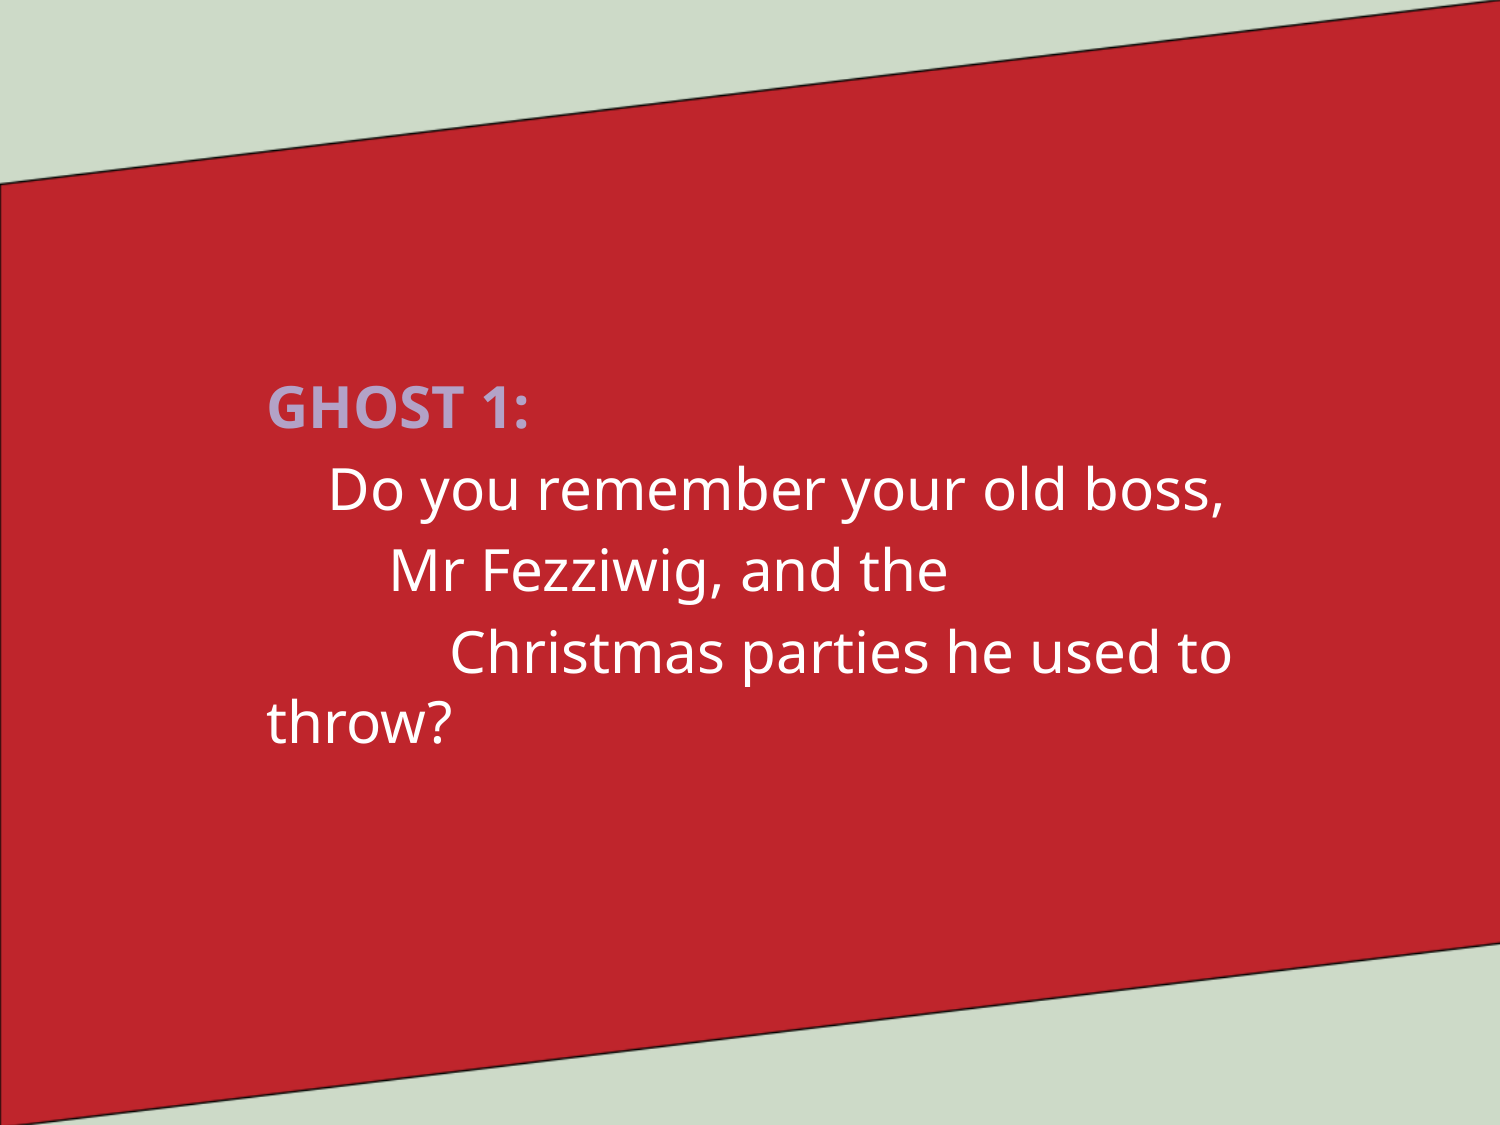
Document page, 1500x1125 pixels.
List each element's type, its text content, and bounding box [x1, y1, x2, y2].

list GHOST 1: Do you remember your old boss, Mr Fezziwig, and the Christmas parties he used to throw? [160, 236, 1340, 889]
